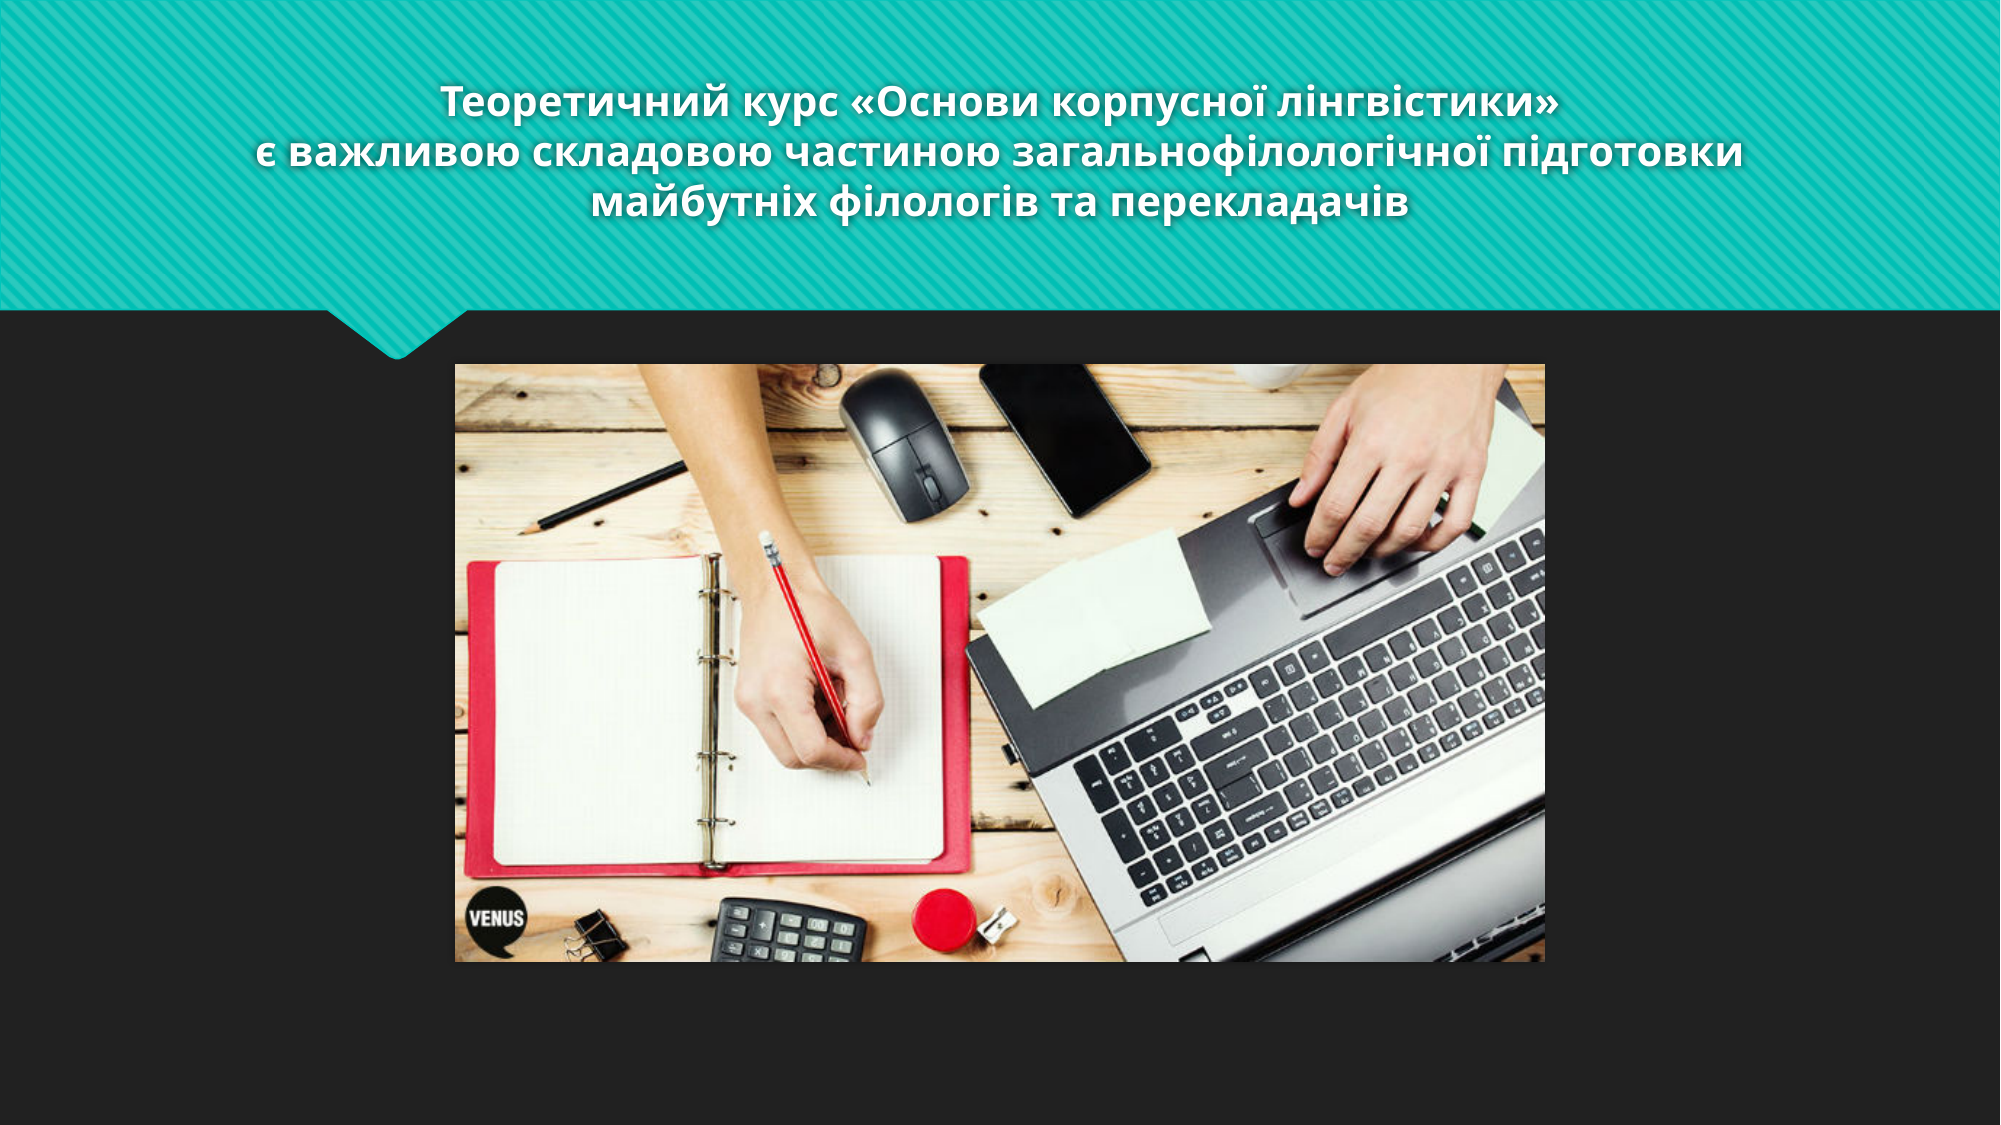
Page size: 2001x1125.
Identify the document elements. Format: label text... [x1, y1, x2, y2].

title Теоретичний курс «Основи корпусної лінгвістики» є важливою складовою частиною загальнофілологічної підготовки майбутніх філологів та перекладачів [132, 33, 1868, 233]
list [455, 364, 1545, 962]
